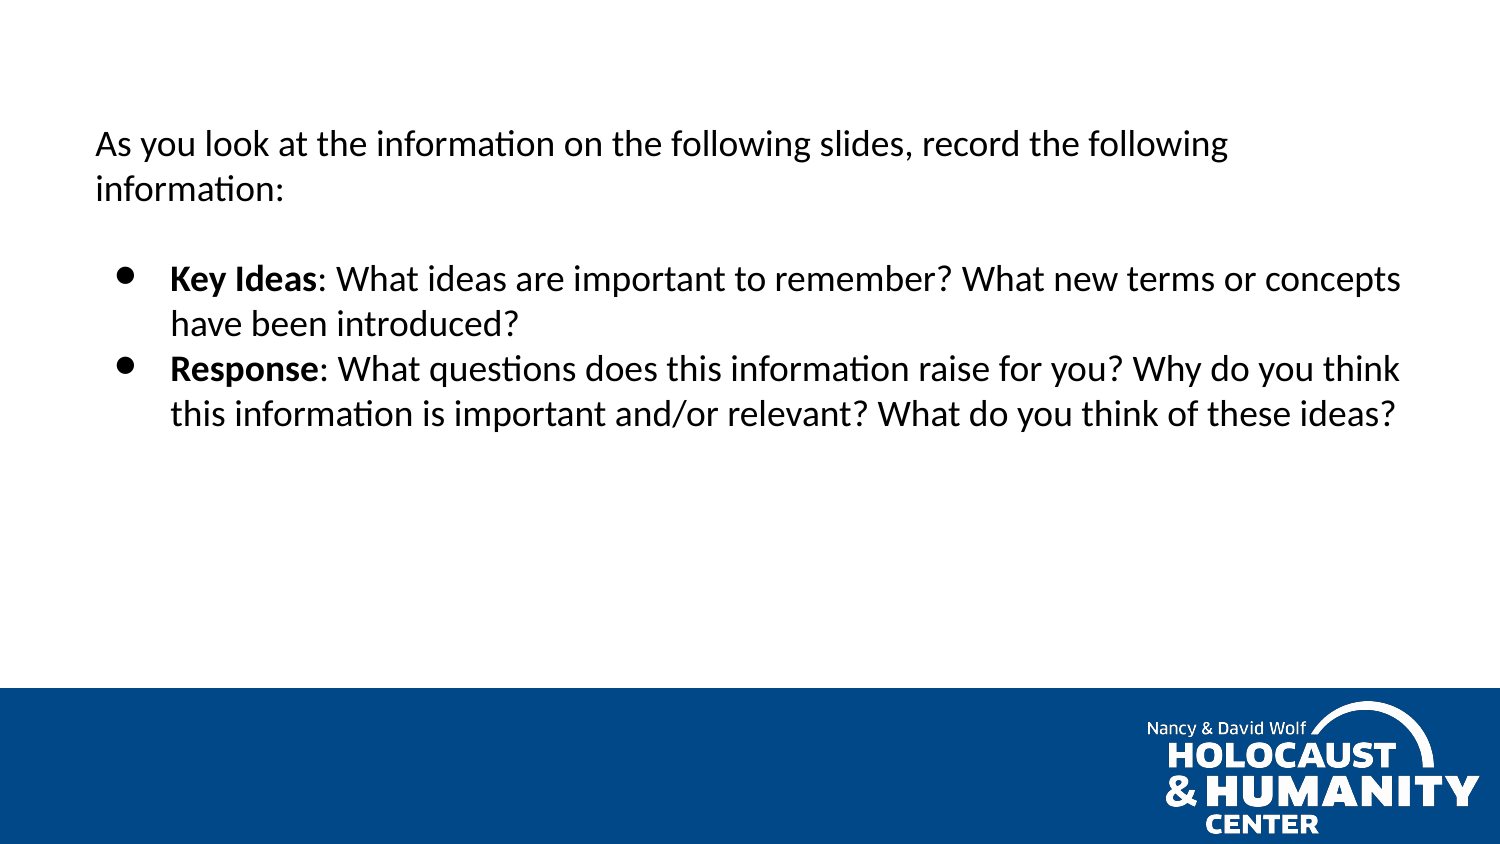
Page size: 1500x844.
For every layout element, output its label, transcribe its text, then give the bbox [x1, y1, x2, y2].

title As you look at the information on the following slides, record the following information: Key Ideas: What ideas are important to remember? What new terms or concepts have been introduced? Response: What questions does this information raise for you? Why do you think this information is important and/or relevant? What do you think of these ideas? [80, 73, 1423, 480]
picture [0, 688, 1500, 844]
